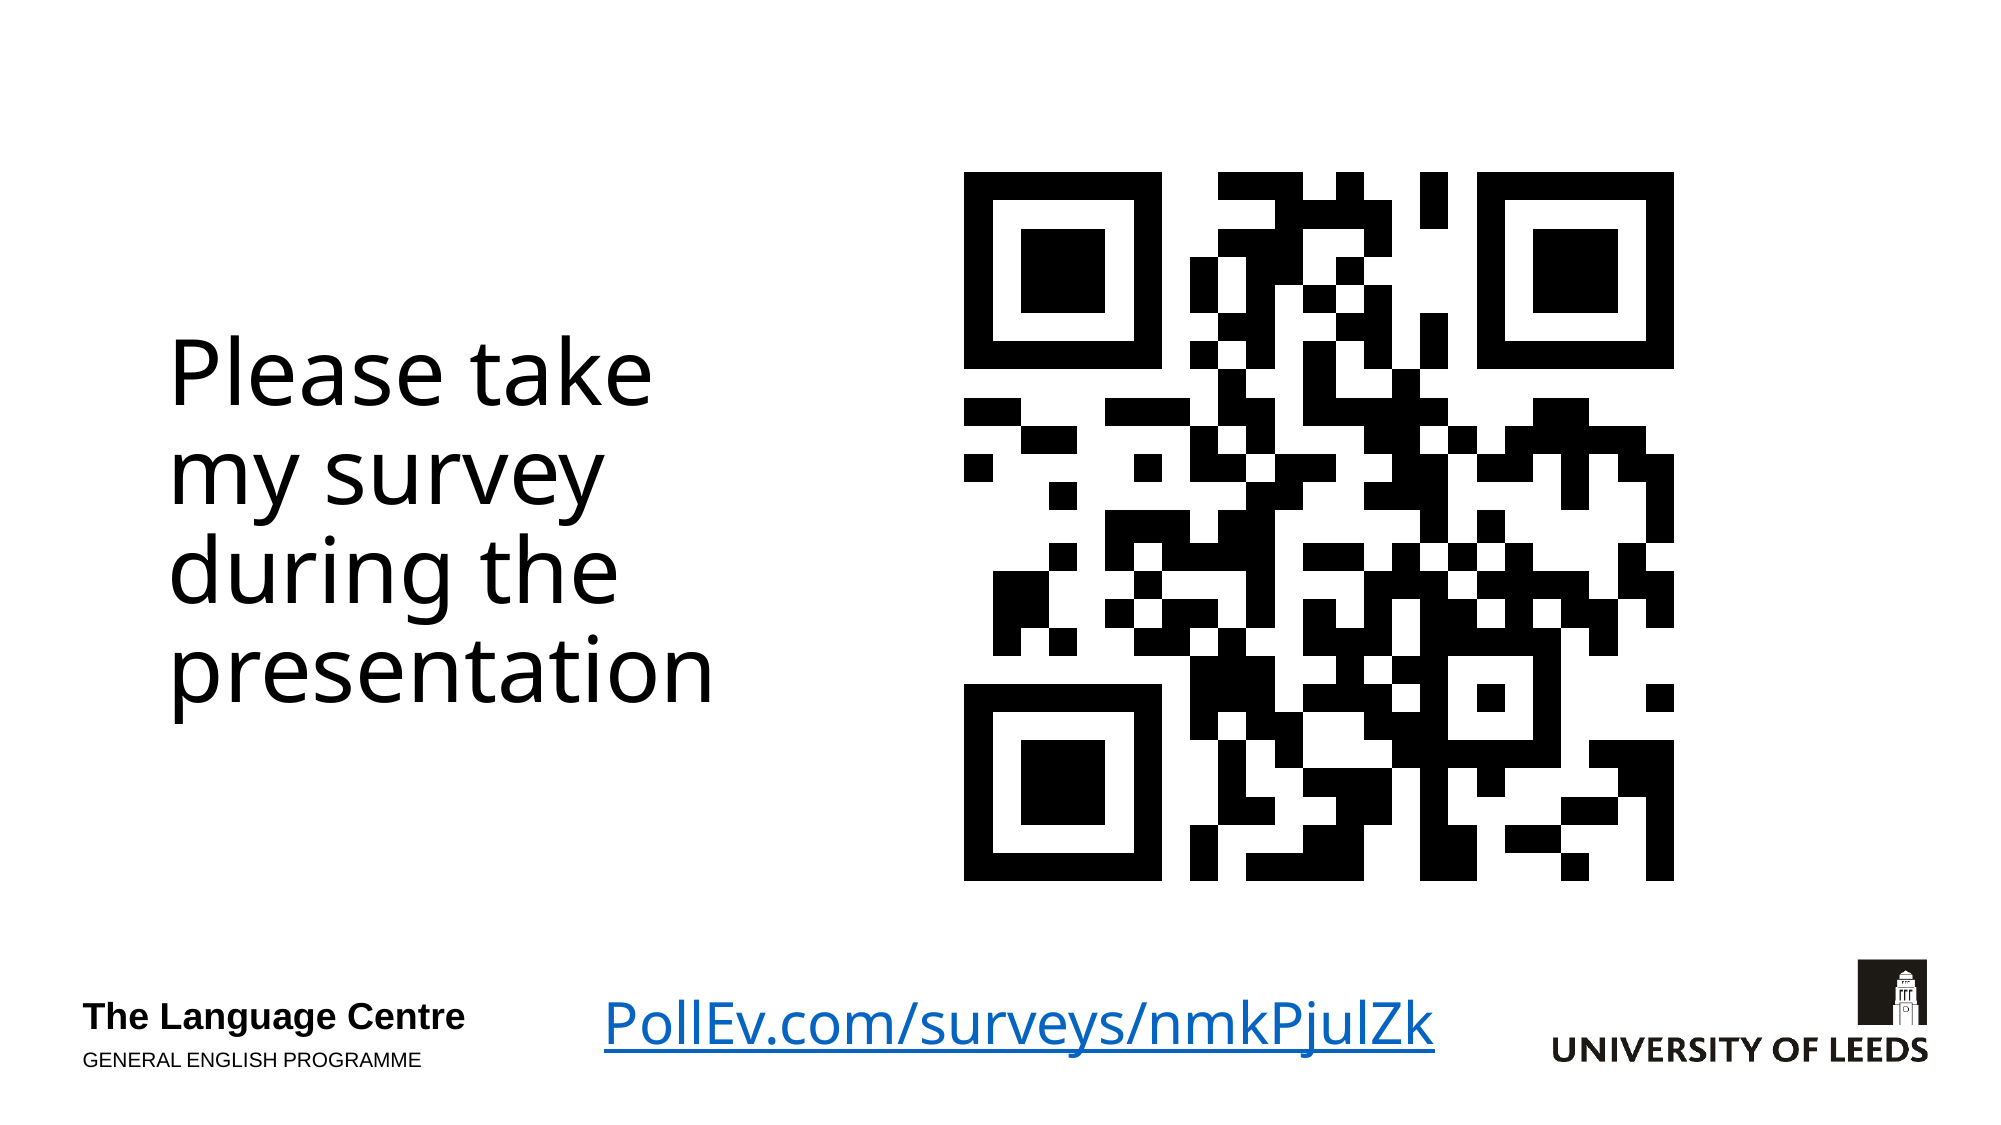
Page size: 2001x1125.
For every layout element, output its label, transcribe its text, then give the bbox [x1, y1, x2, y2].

picture [852, 60, 1938, 1081]
list Please take my survey during the presentation [152, 318, 823, 741]
text_box PollEv.com/surveys/nmkPjulZk [589, 978, 1450, 1073]
